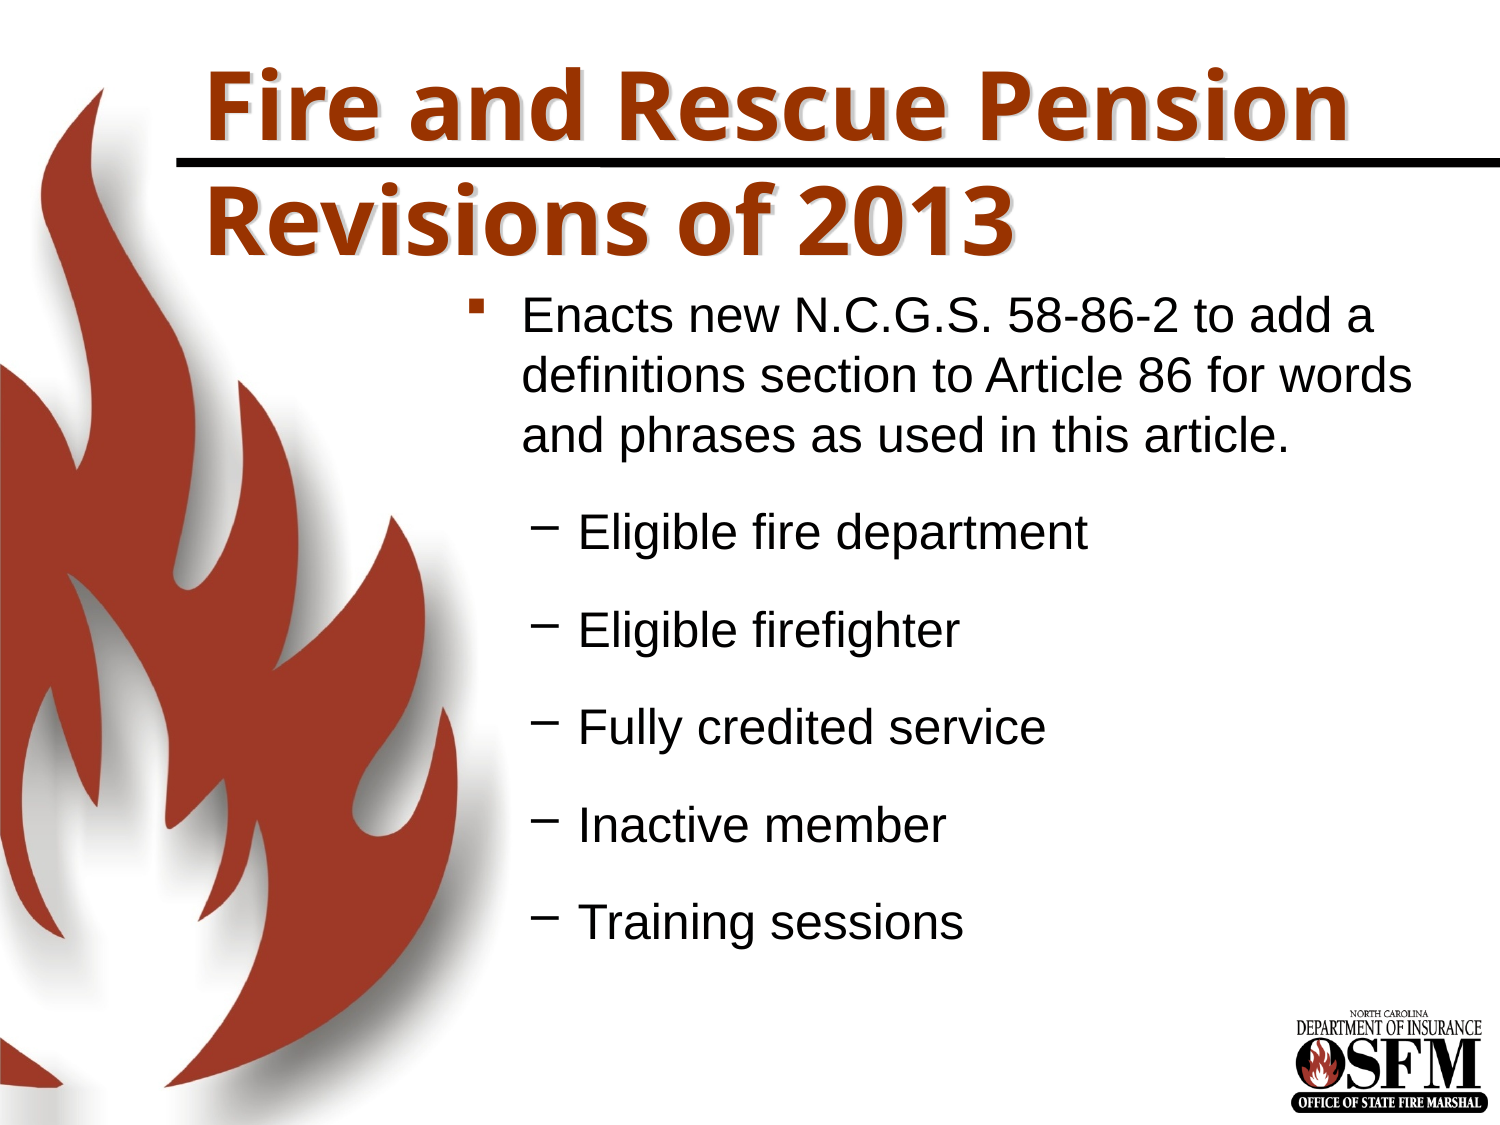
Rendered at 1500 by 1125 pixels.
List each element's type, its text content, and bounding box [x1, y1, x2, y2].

picture [0, 87, 513, 1125]
picture [1291, 1010, 1488, 1113]
list Enacts new N.C.G.S. 58-86-2 to add a definitions section to Article 86 for words and phrases as used in this article. Eligible fire department Eligible firefighter Fully credited service Inactive member Training sessions [449, 274, 1463, 1063]
title Fire and Rescue Pension Revisions of 2013 [187, 37, 1500, 286]
